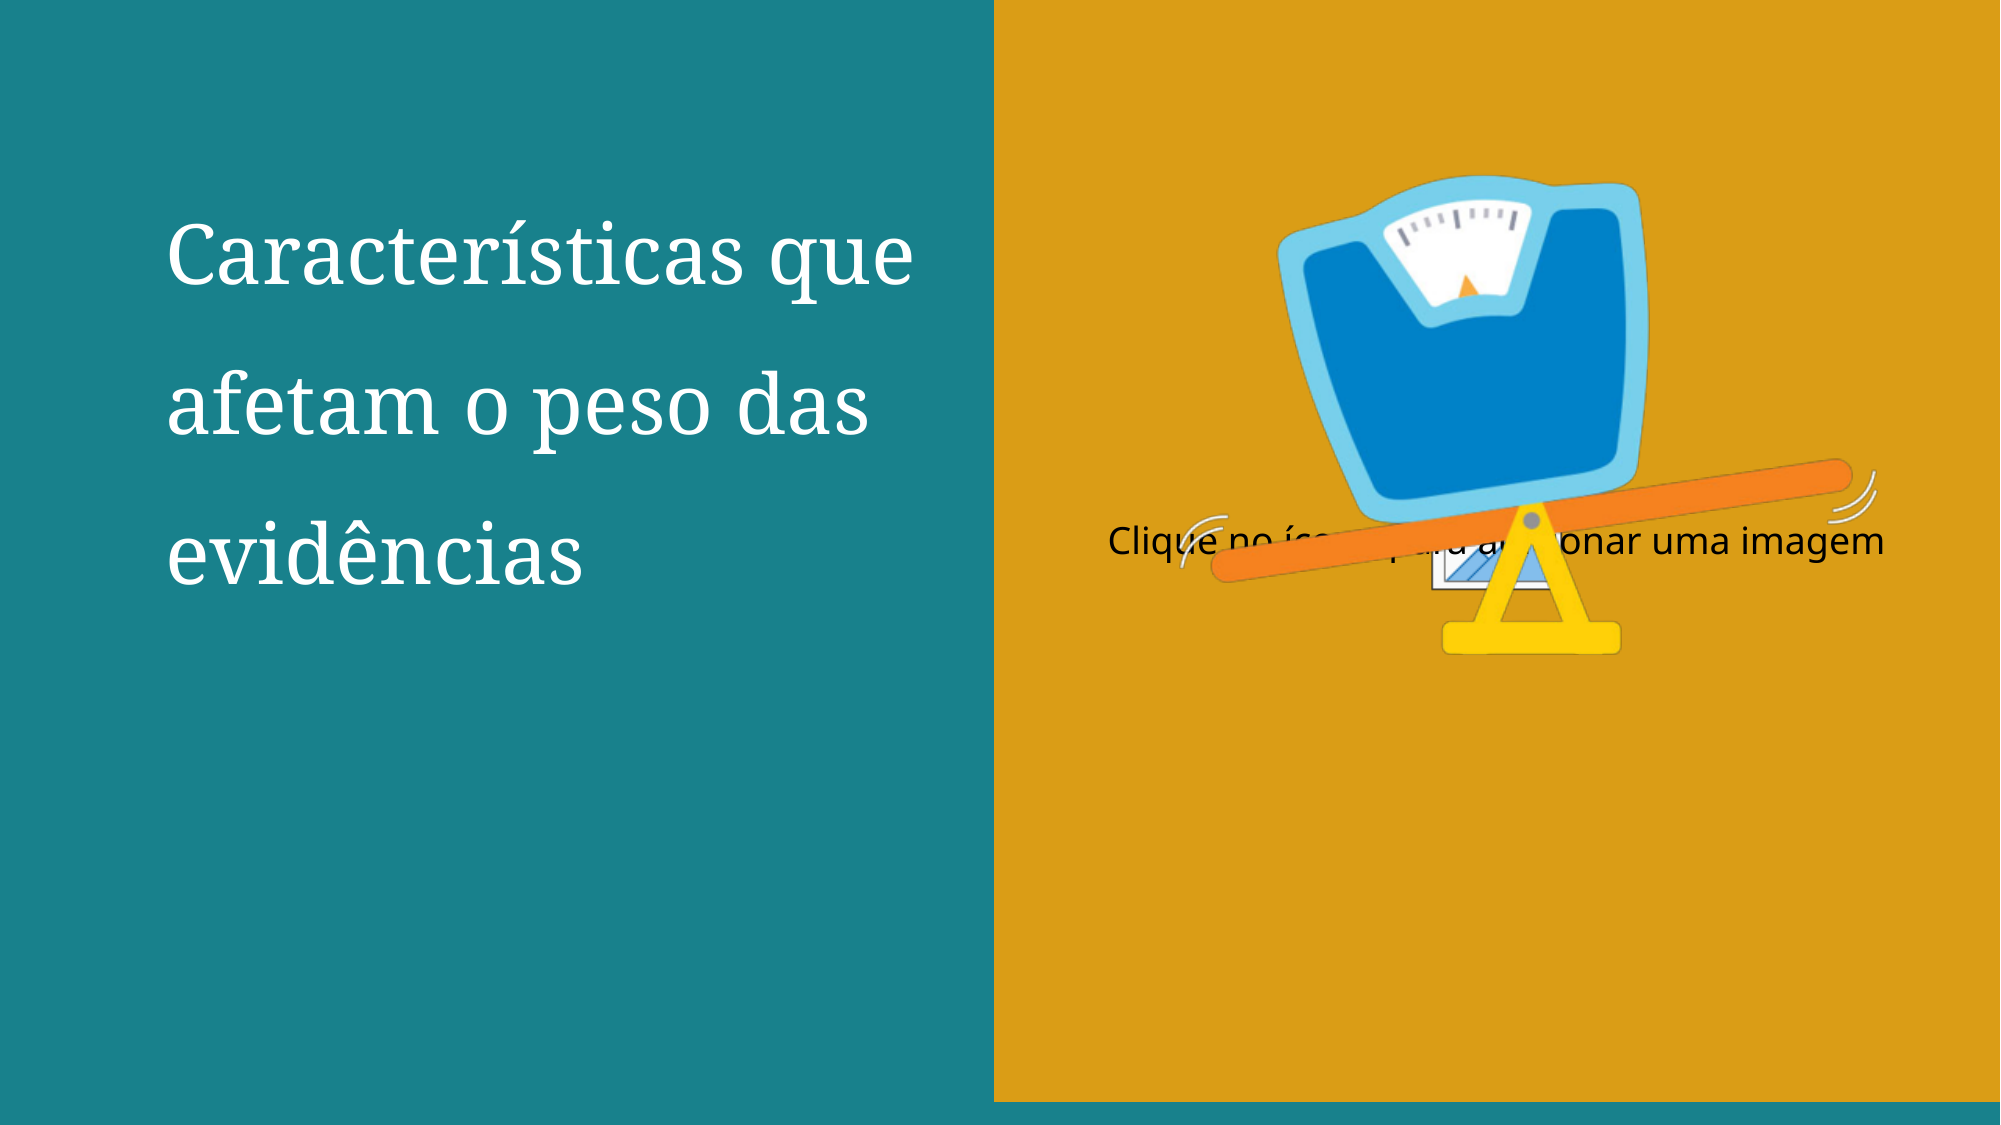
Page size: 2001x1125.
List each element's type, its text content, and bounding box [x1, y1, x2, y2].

title Características que afetam o peso das evidências [150, 112, 933, 641]
picture [993, 0, 2000, 1103]
